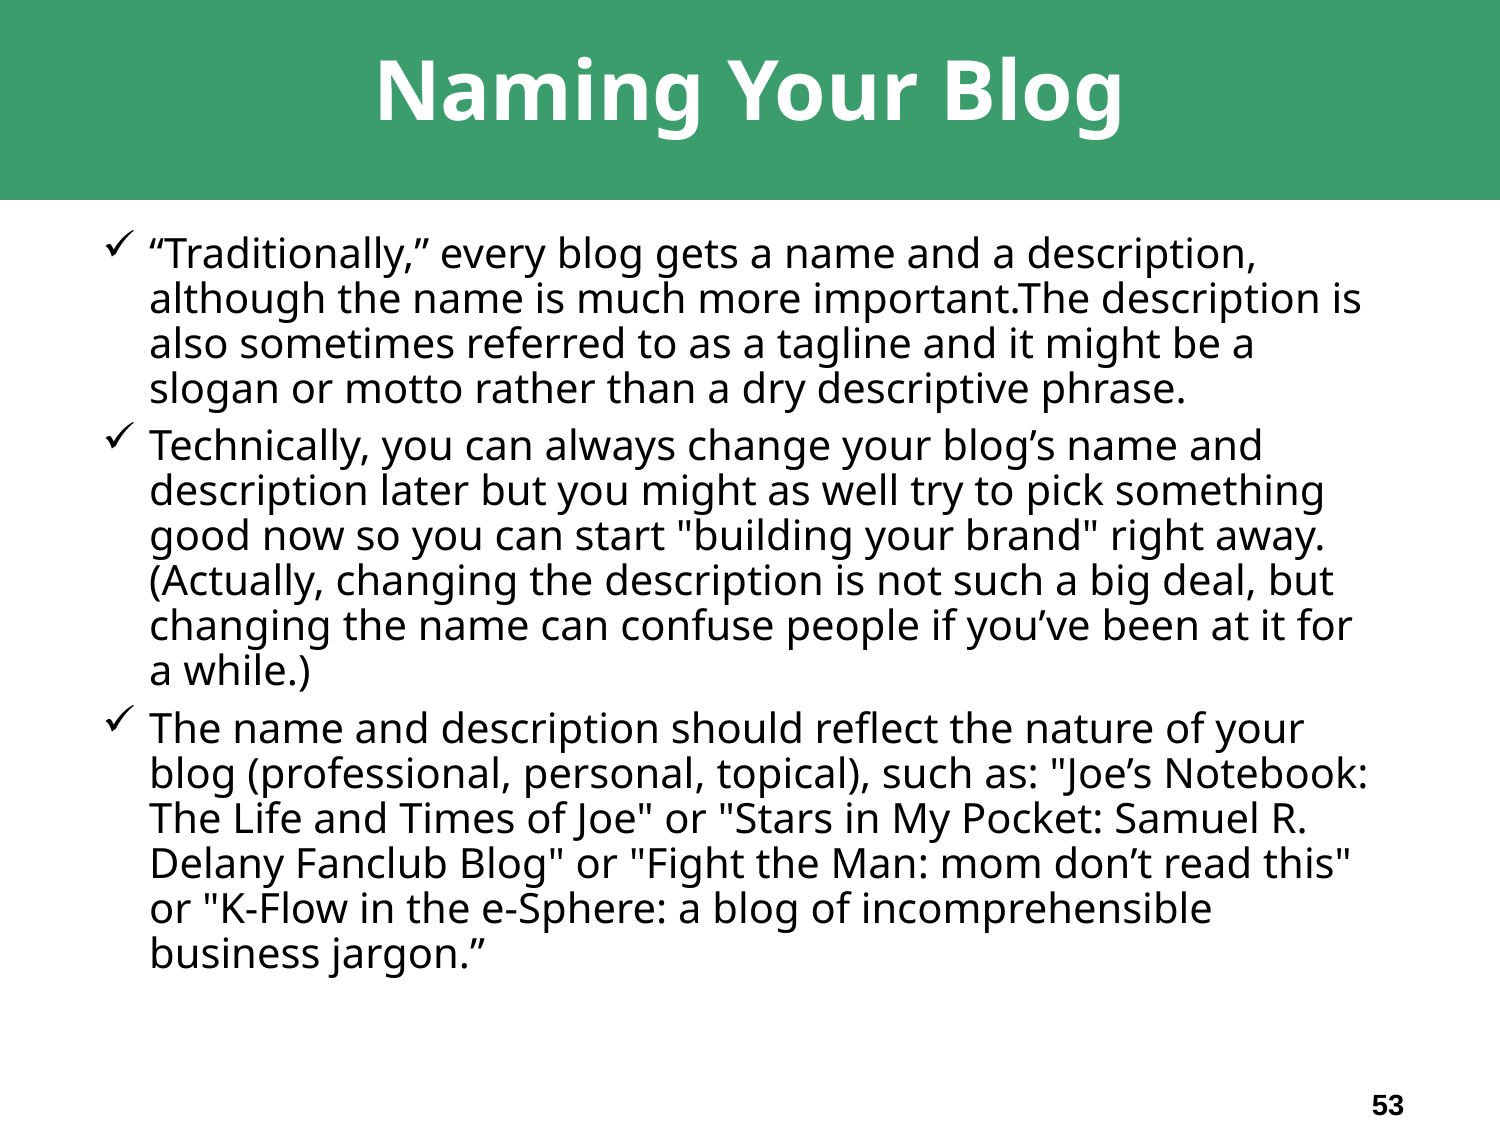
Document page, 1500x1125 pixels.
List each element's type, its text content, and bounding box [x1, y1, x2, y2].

title Naming Your Blog [0, 0, 1500, 188]
list “Traditionally,” every blog gets a name and a description, although the name is much more important.The description is also sometimes referred to as a tagline and it might be a slogan or motto rather than a dry descriptive phrase. Technically, you can always change your blog’s name and description later but you might as well try to pick something good now so you can start "building your brand" right away. (Actually, changing the description is not such a big deal, but changing the name can confuse people if you’ve been at it for a while.) The name and description should reflect the nature of your blog (professional, personal, topical), such as: "Joe’s Notebook: The Life and Times of Joe" or "Stars in My Pocket: Samuel R. Delany Fanclub Blog" or "Fight the Man: mom don’t read this" or "K-Flow in the e-Sphere: a blog of incomprehensible business jargon.” [86, 224, 1401, 1076]
